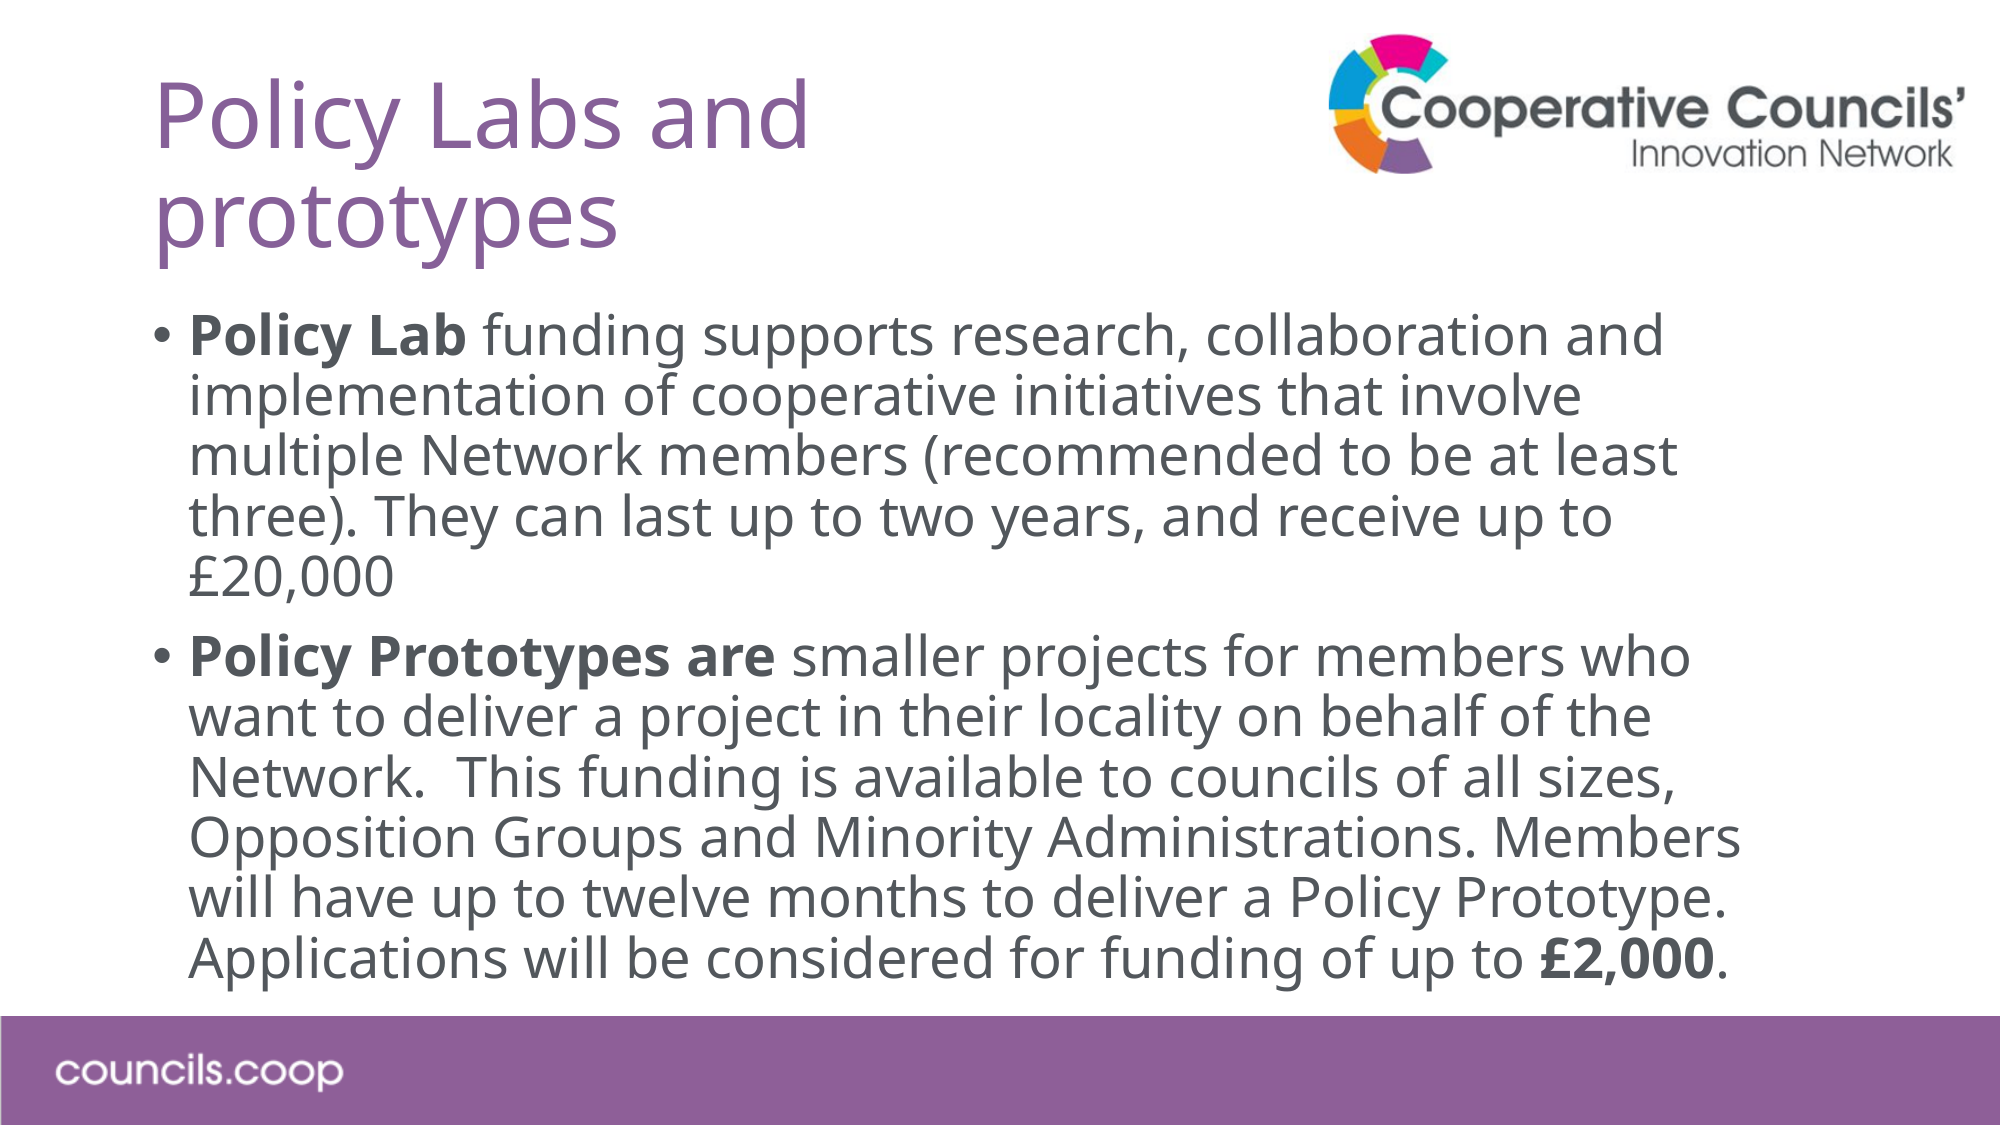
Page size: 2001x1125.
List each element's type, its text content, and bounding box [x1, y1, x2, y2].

picture [0, 1015, 2000, 1125]
list Policy Lab funding supports research, collaboration and implementation of cooperative initiatives that involve multiple Network members (recommended to be at least three). They can last up to two years, and receive up to £20,000 Policy Prototypes are smaller projects for members who want to deliver a project in their locality on behalf of the Network. This funding is available to councils of all sizes, Opposition Groups and Minority Administrations. Members will have up to twelve months to deliver a Policy Prototype. Applications will be considered for funding of up to £2,000. [137, 299, 1772, 1014]
picture [1312, 22, 1976, 201]
title Policy Labs and prototypes [137, 59, 1227, 278]
